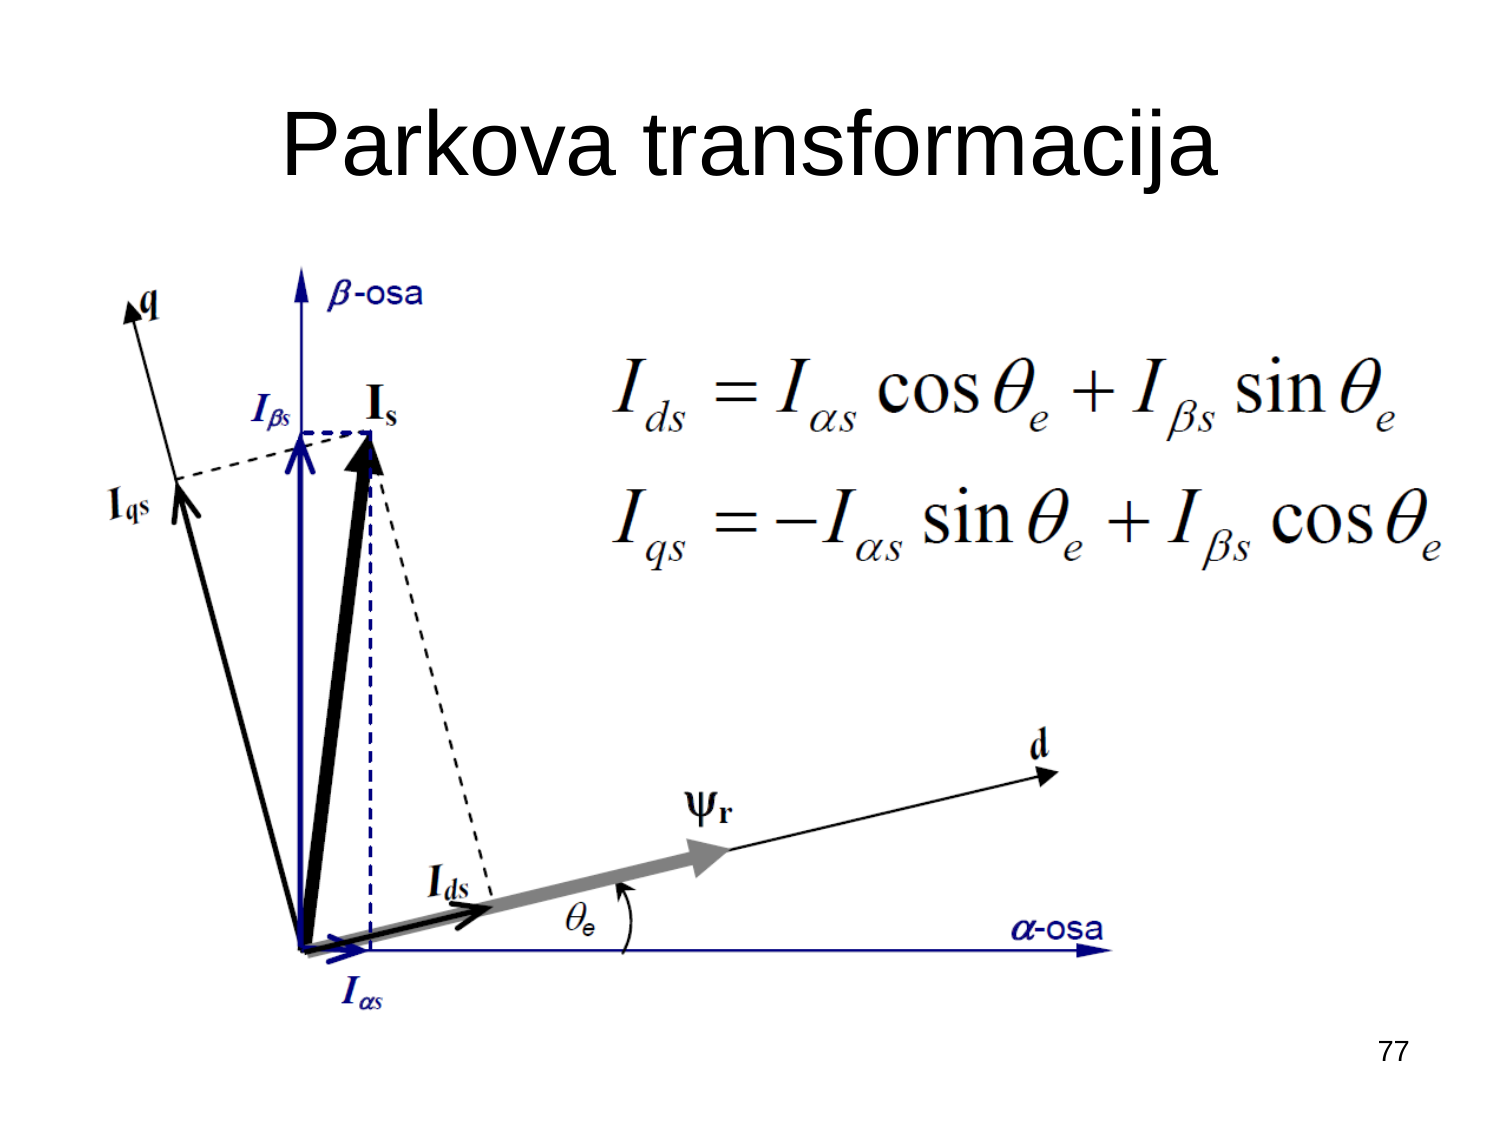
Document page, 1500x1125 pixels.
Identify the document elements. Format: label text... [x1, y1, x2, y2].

picture [88, 255, 1459, 1013]
slide_number 77 [1074, 1024, 1426, 1103]
title Parkova transformacija [74, 44, 1426, 233]
